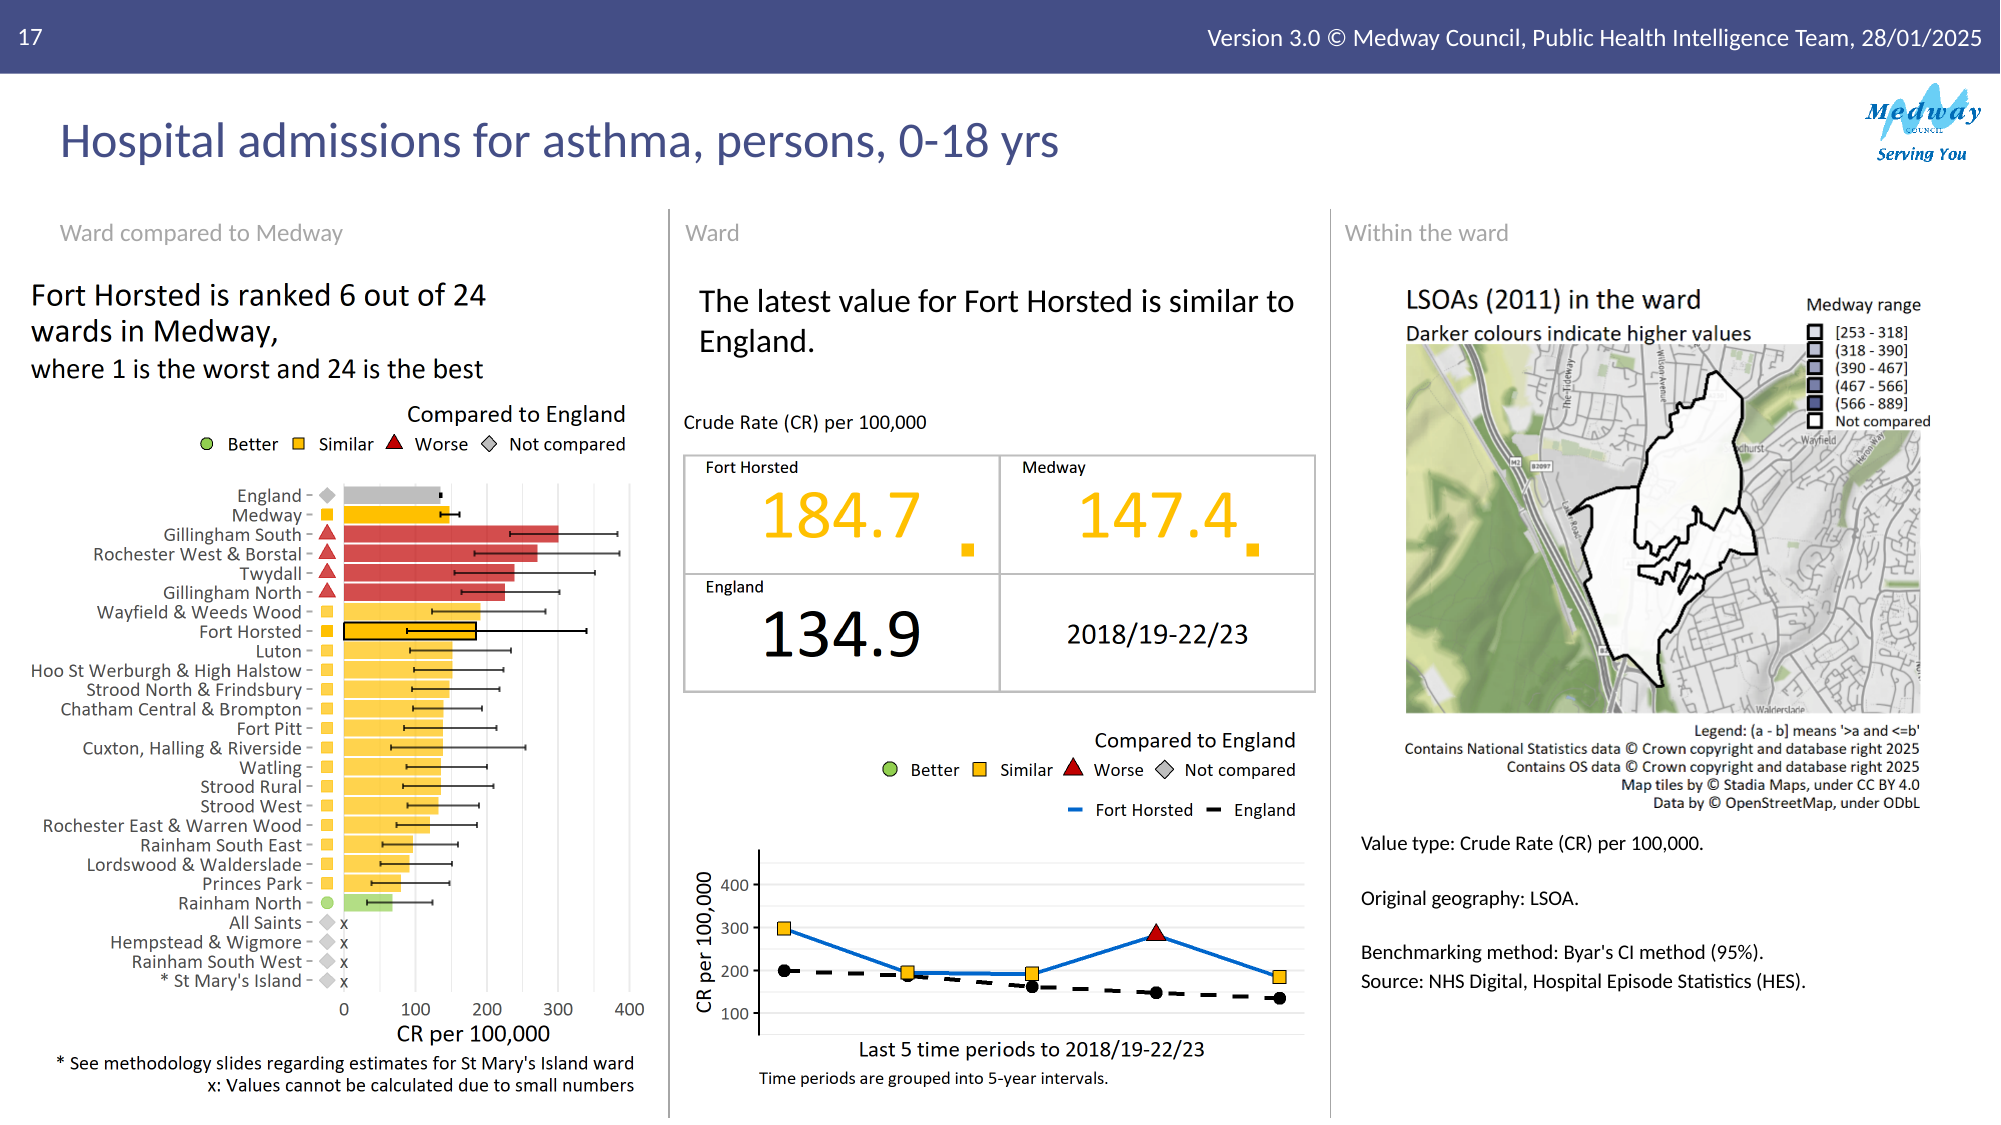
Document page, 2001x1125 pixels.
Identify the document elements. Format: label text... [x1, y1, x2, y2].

list The latest value for Fort Horsted is similar to England. [684, 272, 1316, 386]
title Hospital admissions for asthma, persons, 0-18 yrs [45, 83, 1866, 191]
slide_number 17 [2, 5, 239, 66]
list Version 3.0 © Medway Council, Public Health Intelligence Team, 28/01/2025 [881, 2, 2000, 72]
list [1345, 278, 1981, 811]
picture [1866, 83, 1981, 162]
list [19, 271, 646, 1107]
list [683, 710, 1316, 1107]
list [683, 403, 1316, 693]
list Value type: Crude Rate (CR) per 100,000. Original geography: LSOA. Benchmarking method: Byar's CI method (95%). Source: NHS Digital, Hospital Episode Statistics (HES). [1346, 822, 1981, 1106]
